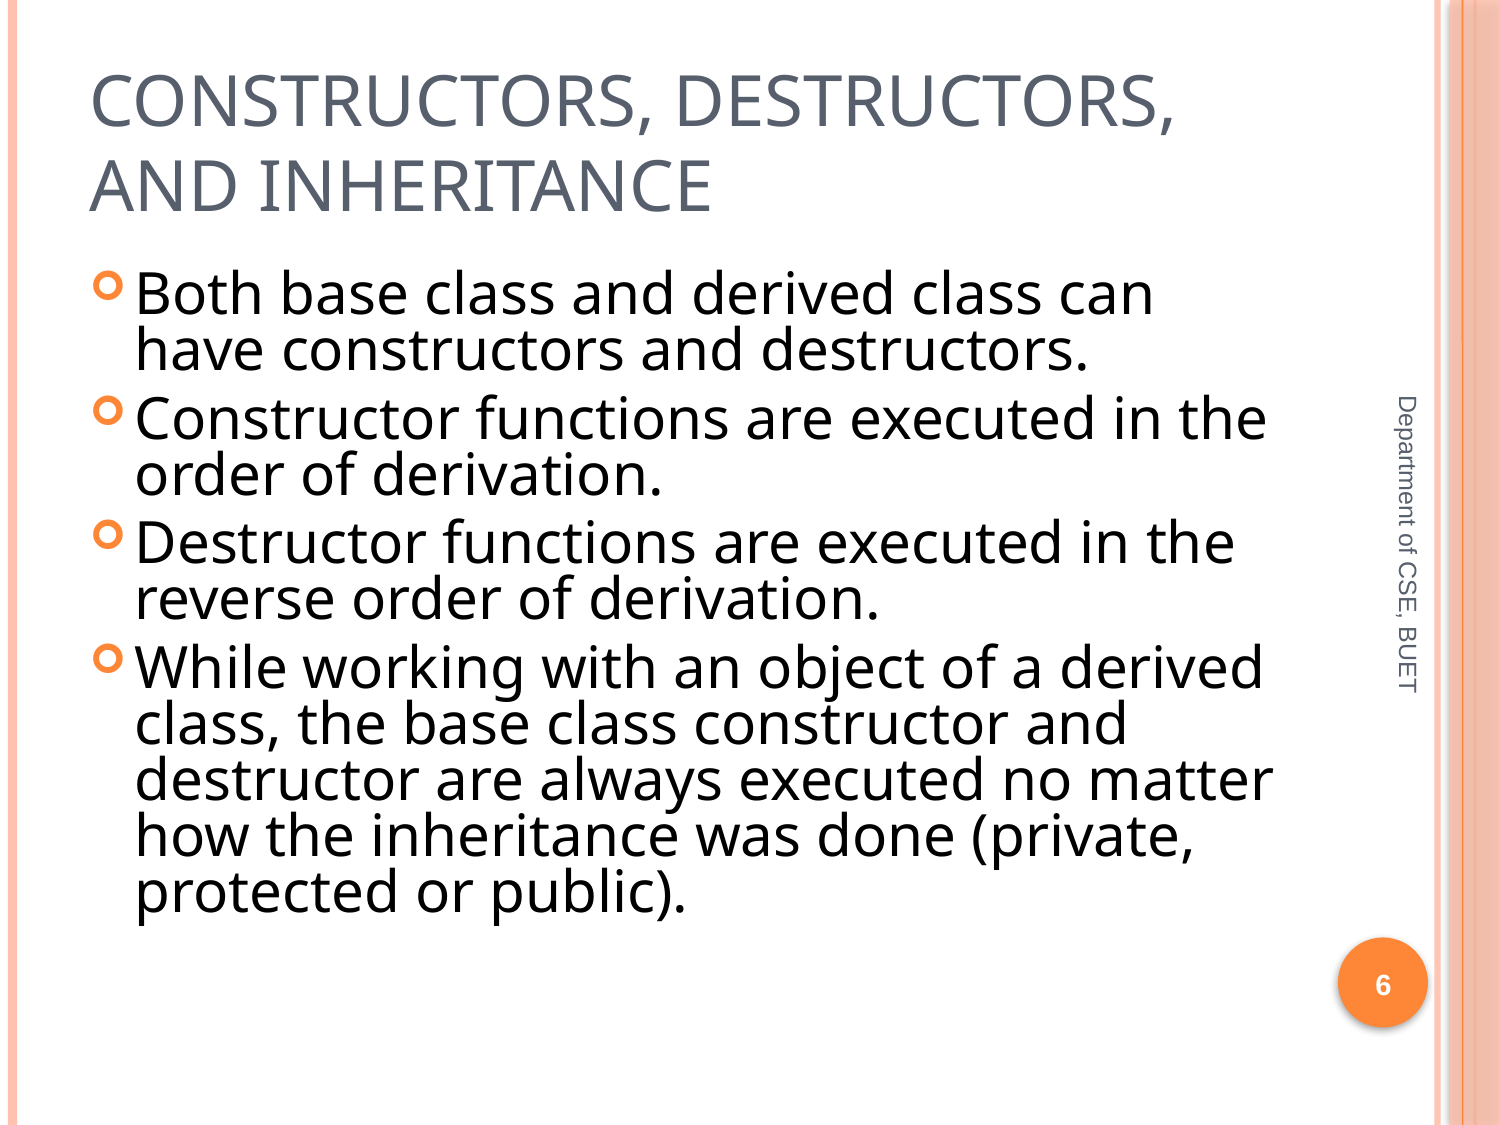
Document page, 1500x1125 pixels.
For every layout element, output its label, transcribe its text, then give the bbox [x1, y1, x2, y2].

list Both base class and derived class can have constructors and destructors. Constructor functions are executed in the order of derivation. Destructor functions are executed in the reverse order of derivation. While working with an object of a derived class, the base class constructor and destructor are always executed no matter how the inheritance was done (private, protected or public). [75, 262, 1300, 1062]
title Constructors, Destructors, and Inheritance [75, 45, 1300, 233]
footer Department of CSE, BUET [1379, 380, 1440, 906]
slide_number 6 [1333, 940, 1434, 1027]
